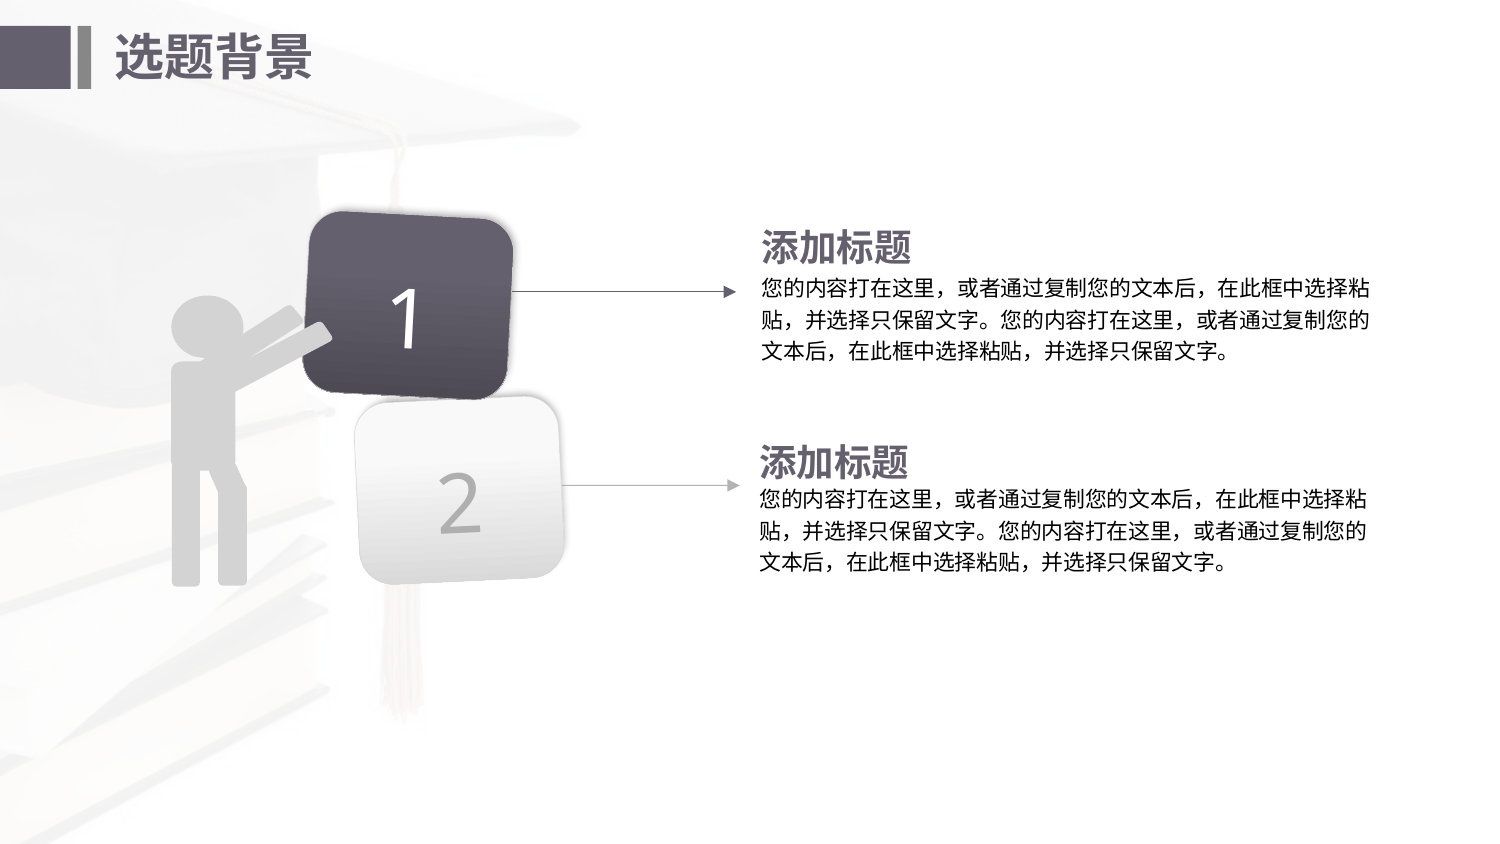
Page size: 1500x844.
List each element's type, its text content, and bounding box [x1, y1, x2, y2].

text_box [170, 294, 334, 588]
text_box 2 [354, 396, 564, 585]
text_box 添加标题 [761, 206, 1298, 274]
title 选题背景 [103, 11, 1439, 93]
text_box 您的内容打在这里，或者通过复制您的文本后，在此框中选择粘贴，并选择只保留文字。您的内容打在这里，或者通过复制您的文本后，在此框中选择粘贴，并选择只保留文字。 [761, 269, 1379, 399]
text_box 您的内容打在这里，或者通过复制您的文本后，在此框中选择粘贴，并选择只保留文字。您的内容打在这里，或者通过复制您的文本后，在此框中选择粘贴，并选择只保留文字。 [759, 480, 1376, 610]
text_box 1 [302, 211, 514, 400]
text_box 添加标题 [759, 421, 1296, 489]
